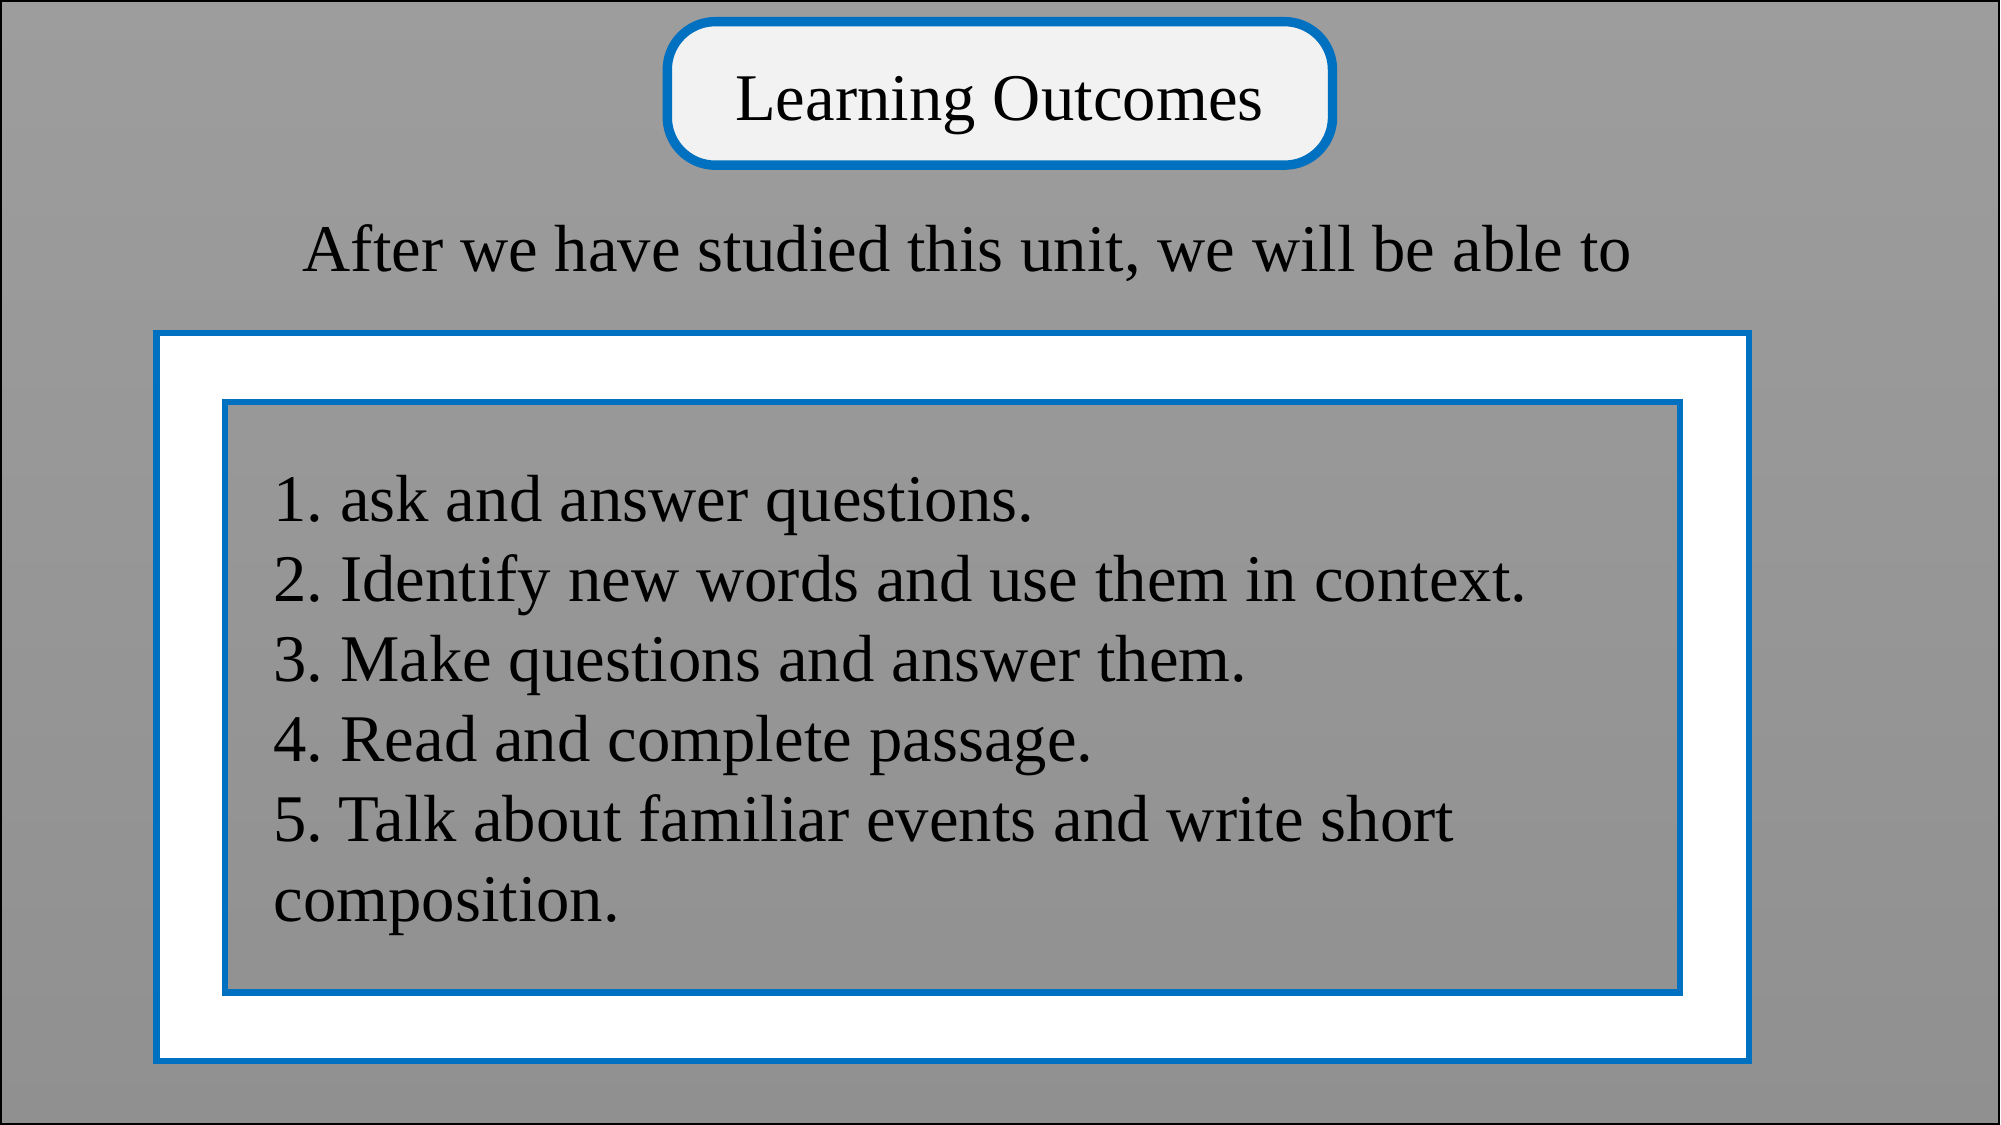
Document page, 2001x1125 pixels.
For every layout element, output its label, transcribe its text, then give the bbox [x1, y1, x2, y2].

text_box 1. ask and answer questions. 2. Identify new words and use them in context. 3. Make questions and answer them. 4. Read and complete passage. 5. Talk about familiar events and write short composition. [258, 447, 1685, 942]
text_box Learning Outcomes [666, 21, 1334, 166]
text_box [155, 332, 1750, 1062]
text_box After we have studied this unit, we will be able to [288, 197, 1712, 293]
text_box [0, 0, 2000, 1125]
